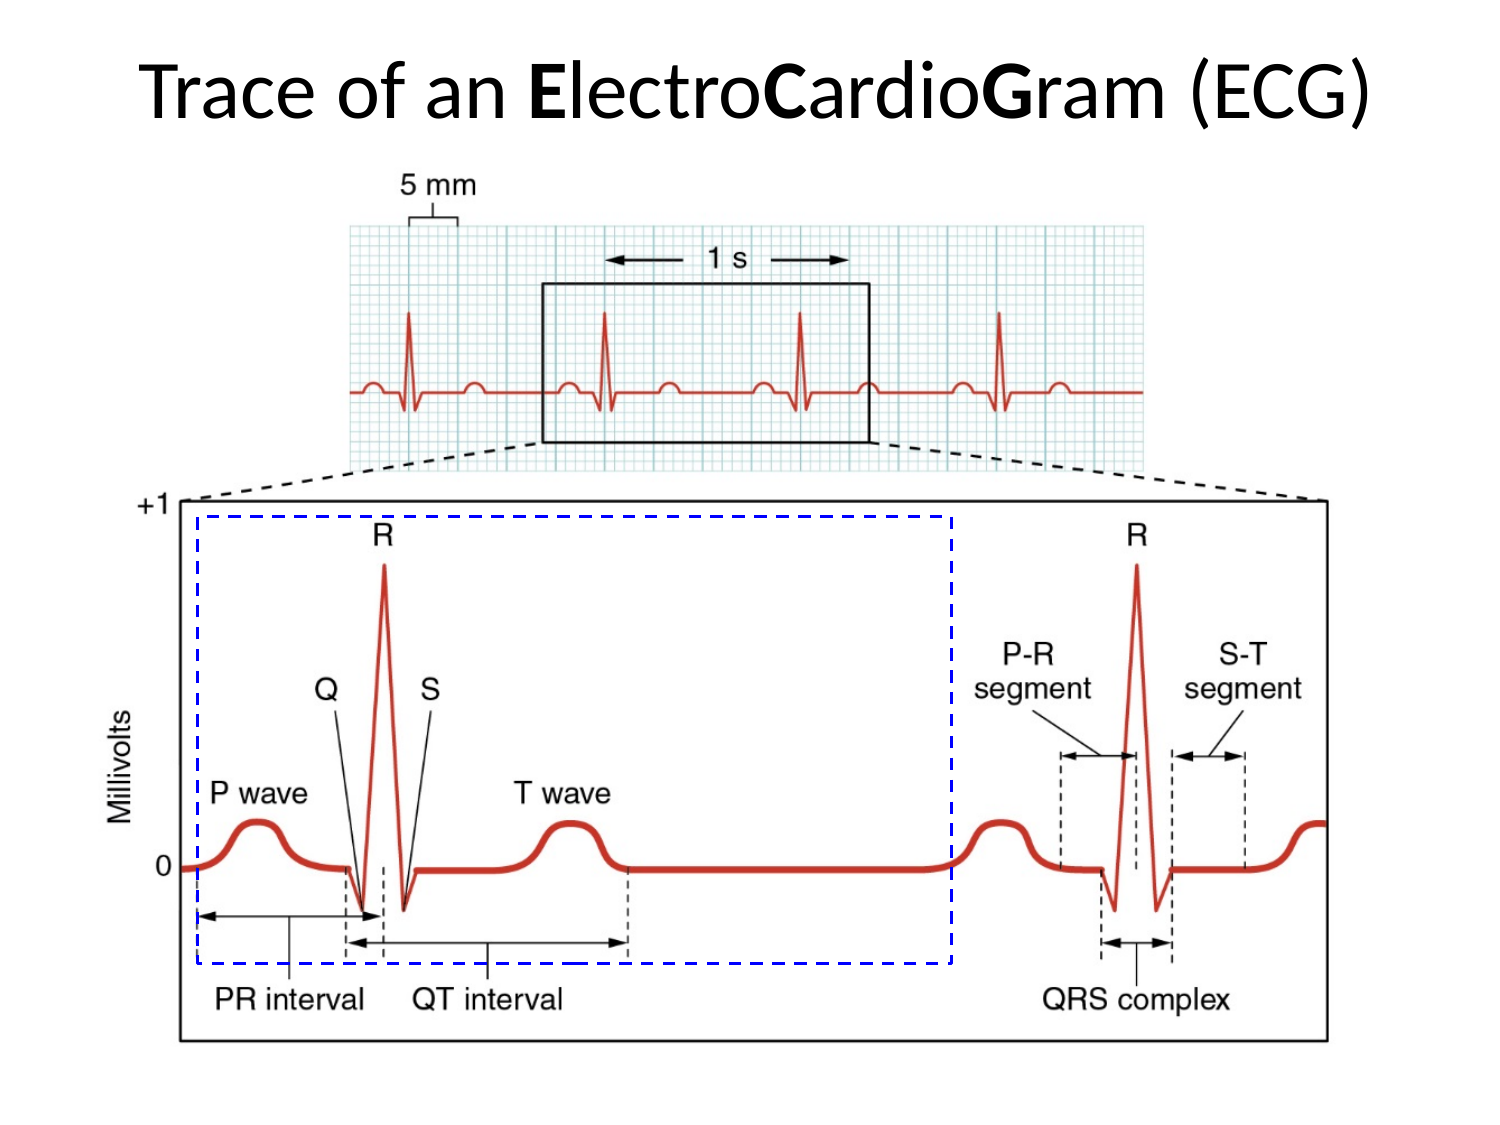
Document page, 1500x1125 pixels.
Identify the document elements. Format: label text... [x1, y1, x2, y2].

text_box Trace of an ElectroCardioGram (ECG) [123, 27, 1389, 143]
picture [72, 159, 1434, 1051]
